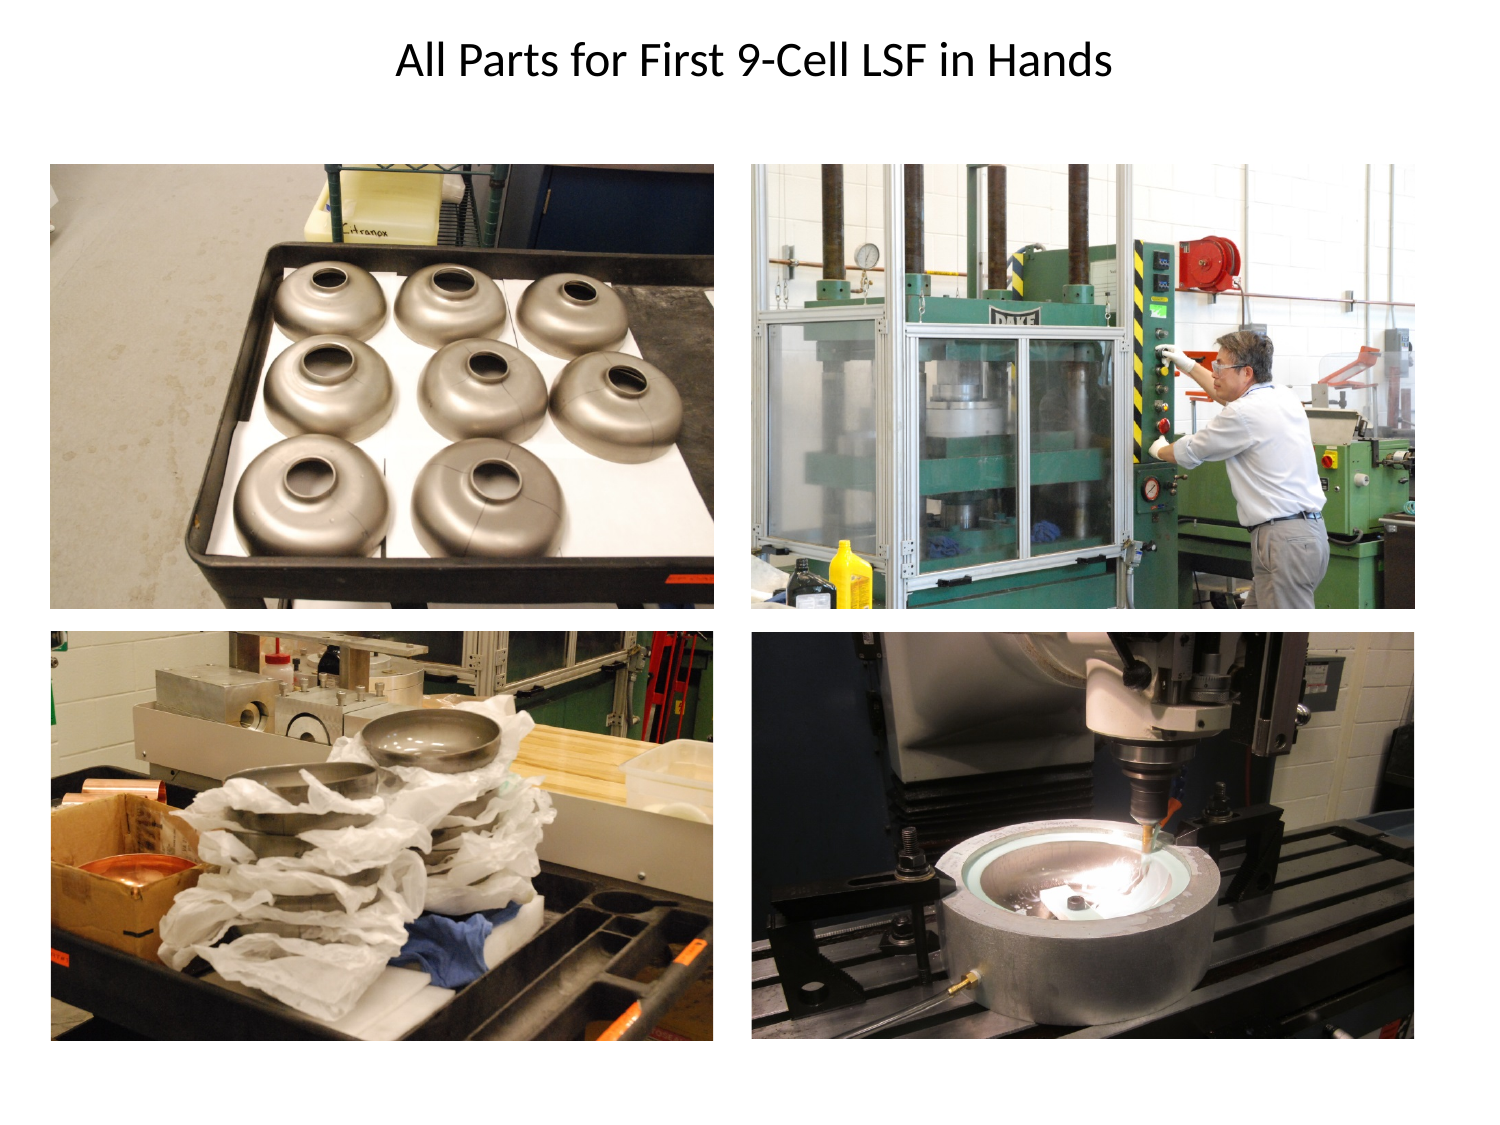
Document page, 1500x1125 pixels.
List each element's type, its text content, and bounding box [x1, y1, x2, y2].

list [751, 163, 1415, 596]
picture [751, 596, 1415, 1039]
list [50, 163, 714, 610]
title All Parts for First 9-Cell LSF in Hands [8, 31, 1500, 98]
picture [50, 630, 714, 1041]
